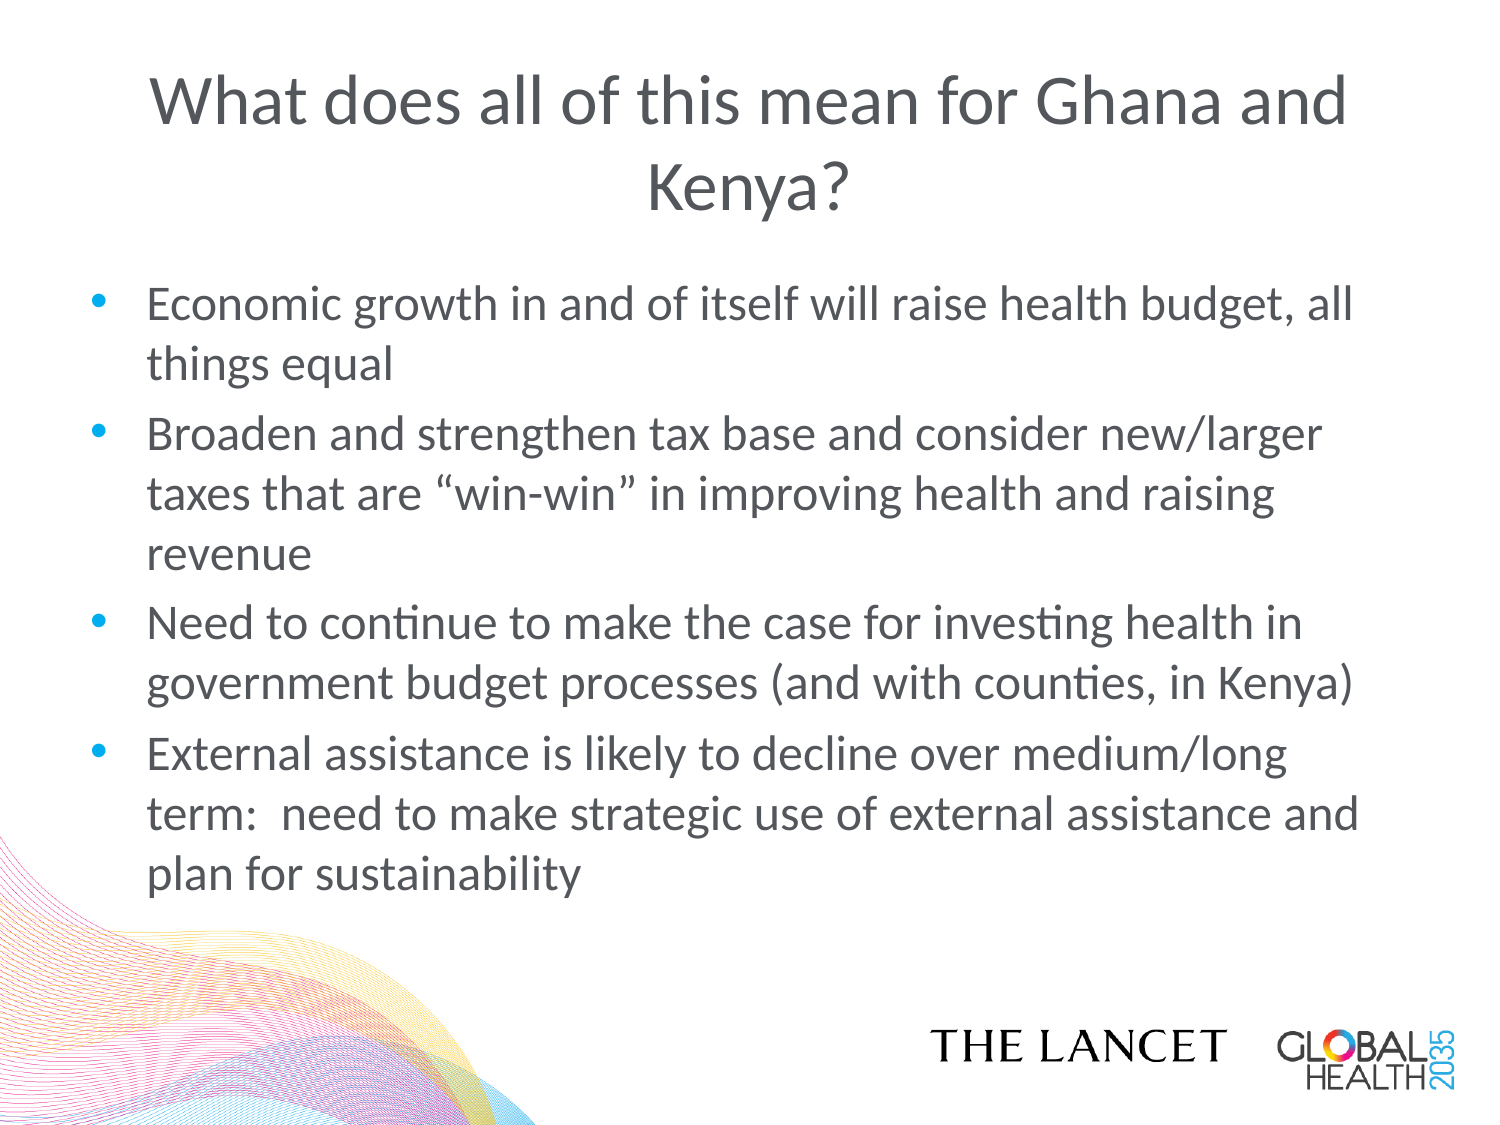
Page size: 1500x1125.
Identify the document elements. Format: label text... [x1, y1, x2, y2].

picture [0, 0, 1500, 1125]
list Economic growth in and of itself will raise health budget, all things equal Broaden and strengthen tax base and consider new/larger taxes that are “win-win” in improving health and raising revenue Need to continue to make the case for investing health in government budget processes (and with counties, in Kenya) External assistance is likely to decline over medium/long term: need to make strategic use of external assistance and plan for sustainability [75, 262, 1425, 1005]
title What does all of this mean for Ghana and Kenya? [75, 45, 1425, 233]
